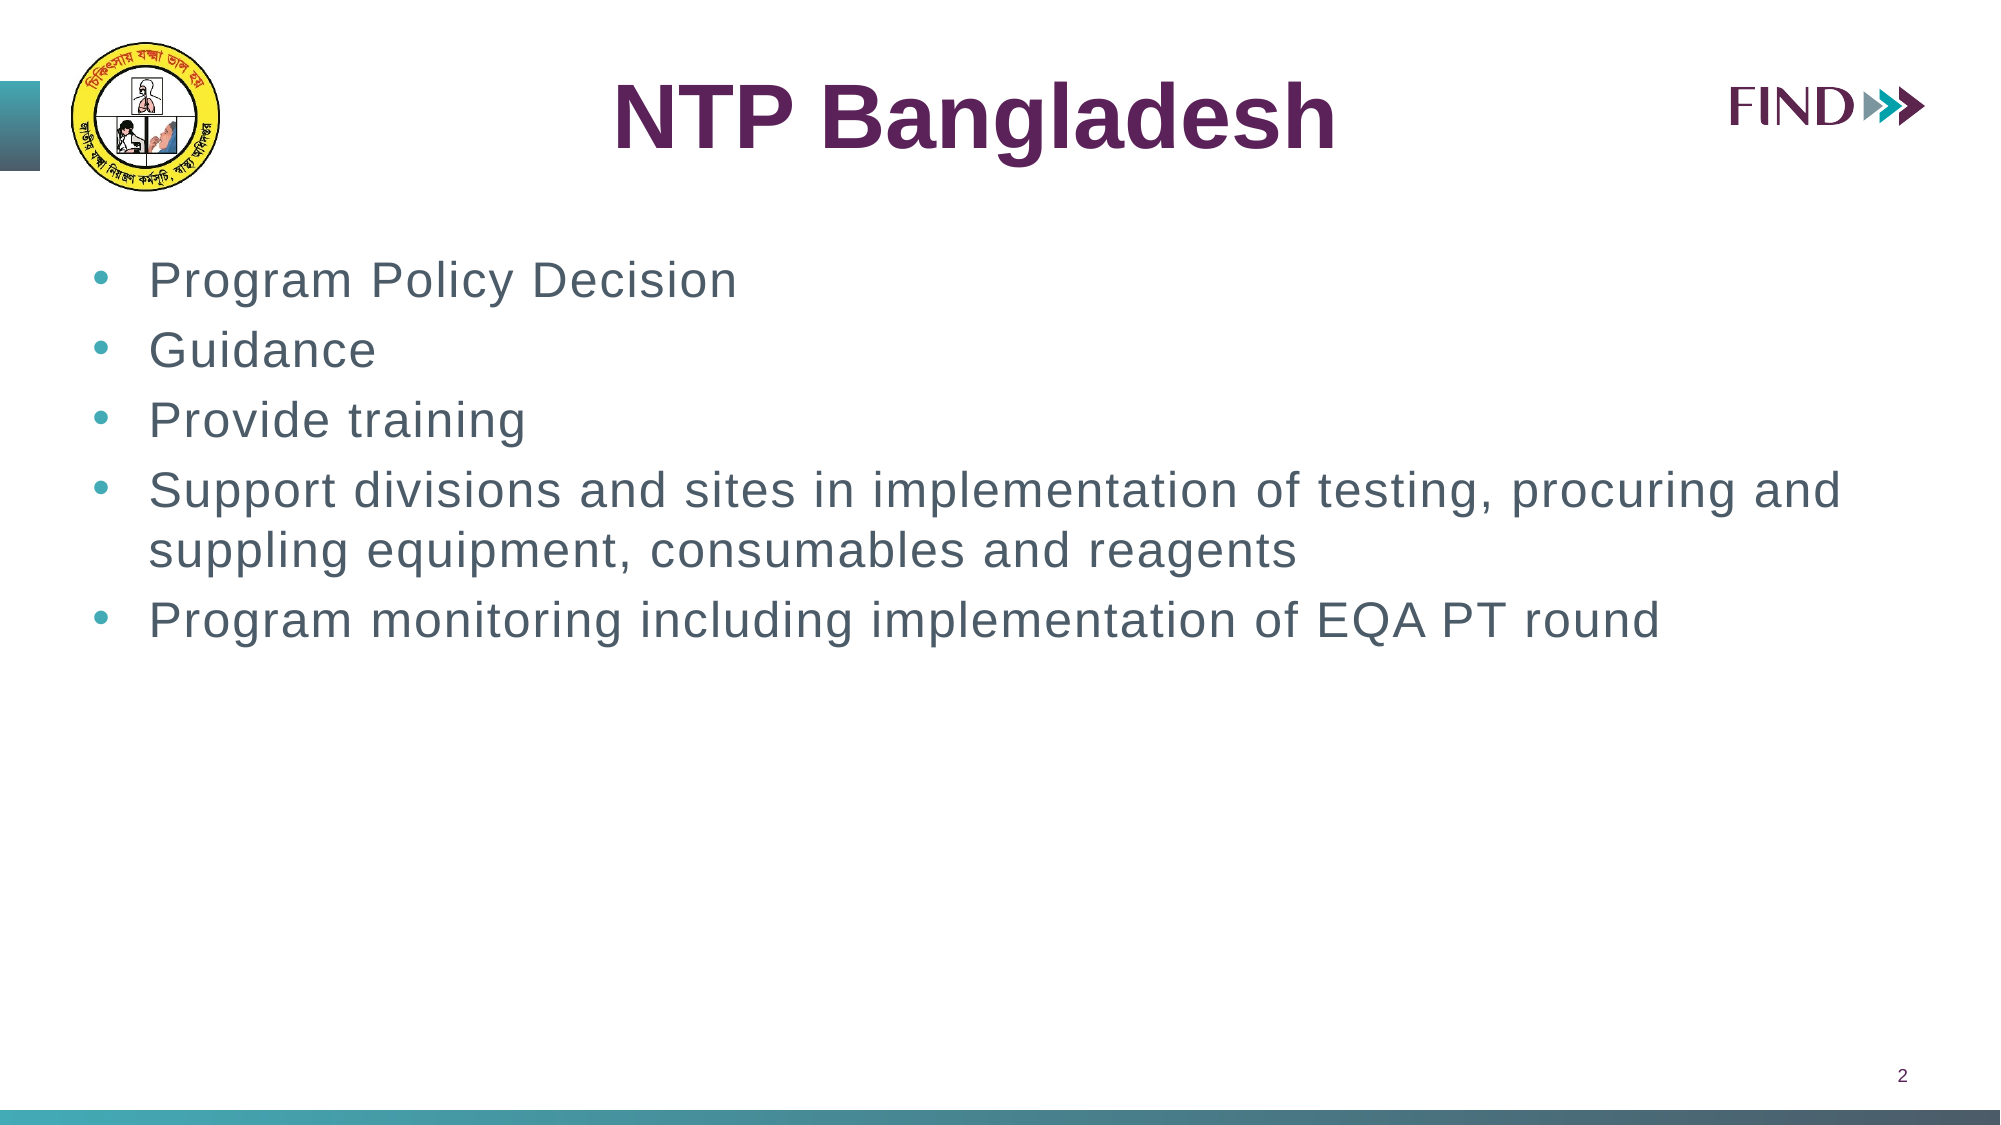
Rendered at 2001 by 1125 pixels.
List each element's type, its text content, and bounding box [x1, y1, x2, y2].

list Program Policy Decision Guidance Provide training Support divisions and sites in implementation of testing, procuring and suppling equipment, consumables and reagents Program monitoring including implementation of EQA PT round [92, 247, 1909, 1001]
picture [71, 41, 220, 192]
text_box NTP Bangladesh [223, 41, 1729, 182]
picture [1729, 41, 1957, 171]
